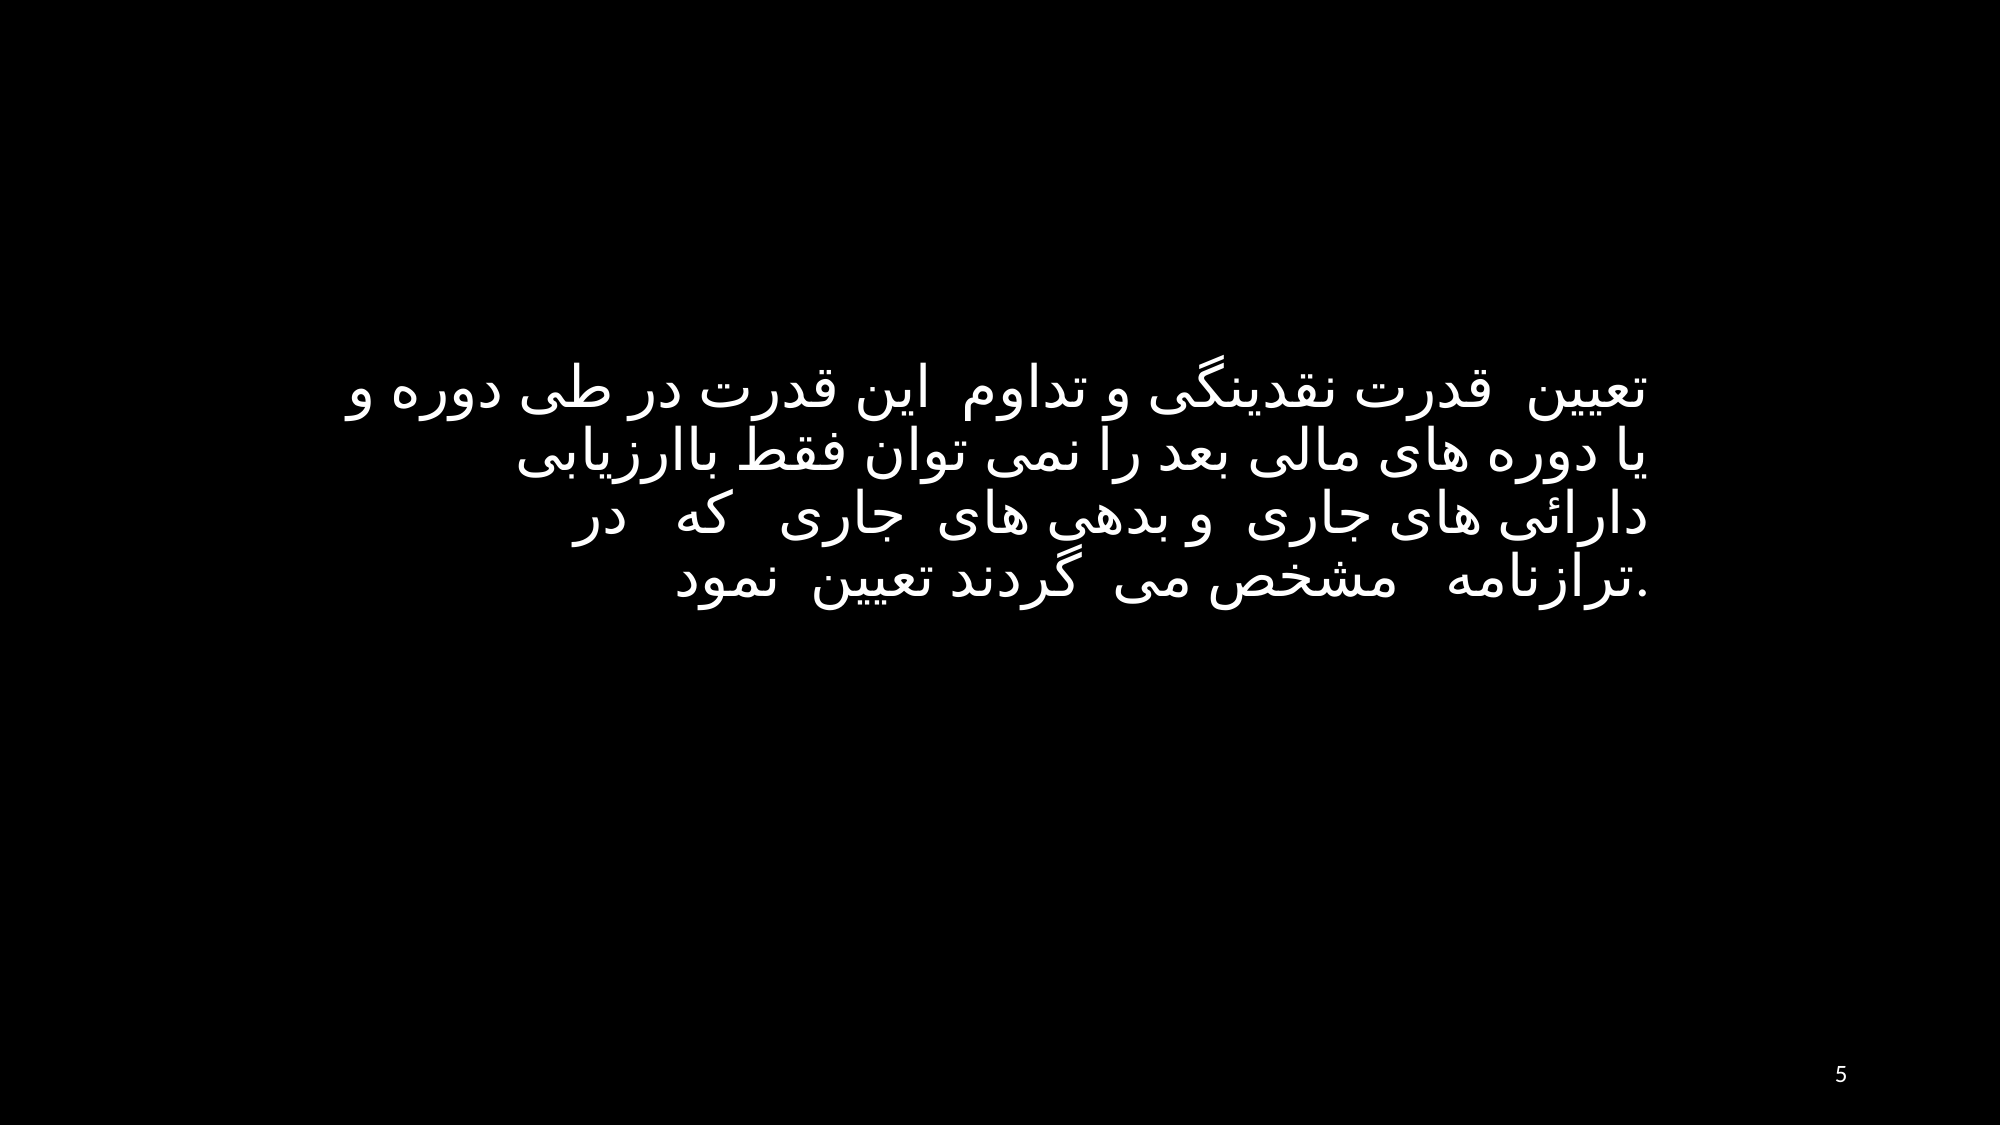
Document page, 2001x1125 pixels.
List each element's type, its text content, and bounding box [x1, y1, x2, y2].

list تعيين قدرت نقدينگی و تداوم اين قدرت در طی دوره و يا دوره های مالی بعد را نمی توان فقط باارزيابی دارائی های جاری و بدهی های جاری كه در ترازنامه مشخص می گردند تعيين نمود. [314, 350, 1665, 839]
slide_number 5 [1412, 1042, 1863, 1103]
